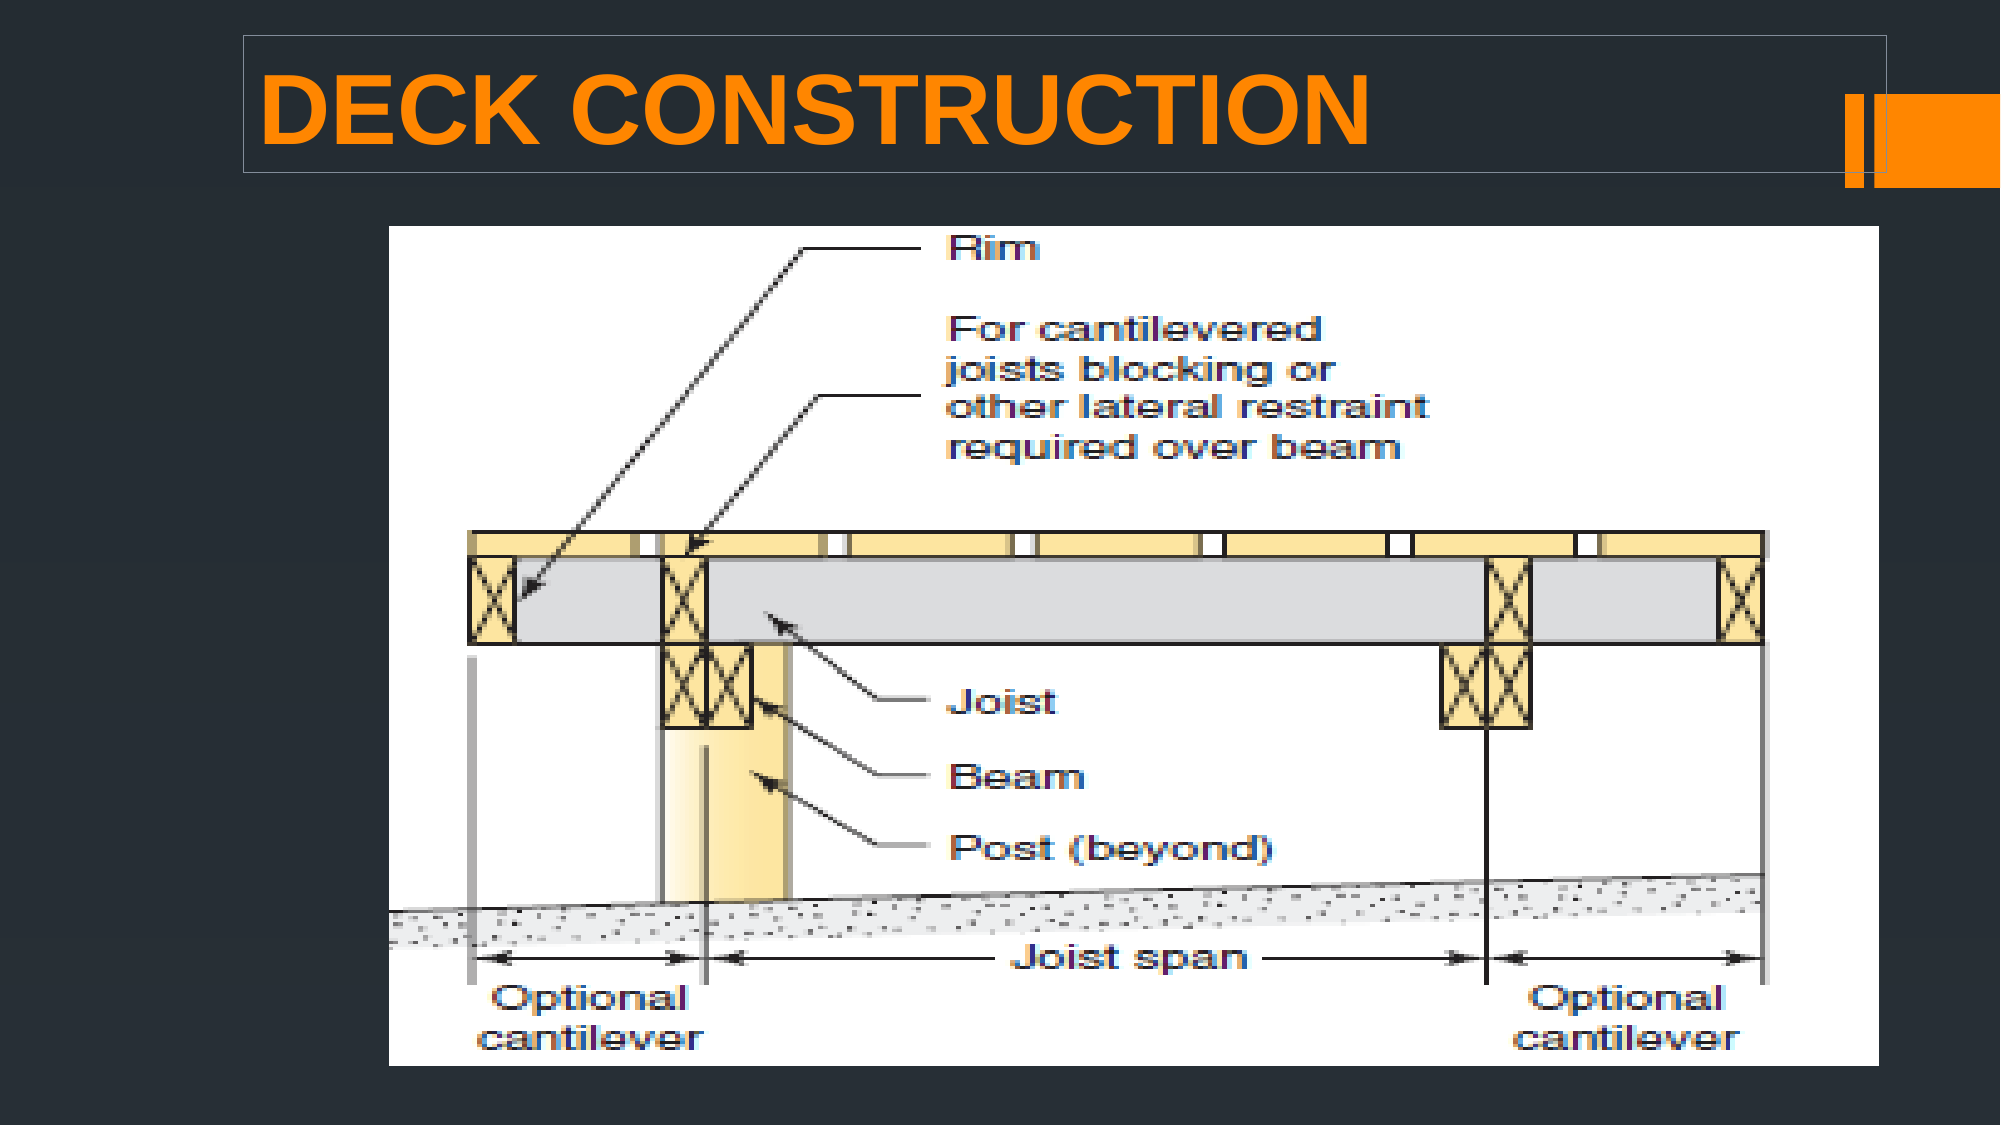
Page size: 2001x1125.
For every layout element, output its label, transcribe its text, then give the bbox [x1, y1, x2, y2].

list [388, 225, 1879, 1067]
title DECK CONSTRUCTION [243, 35, 1887, 173]
